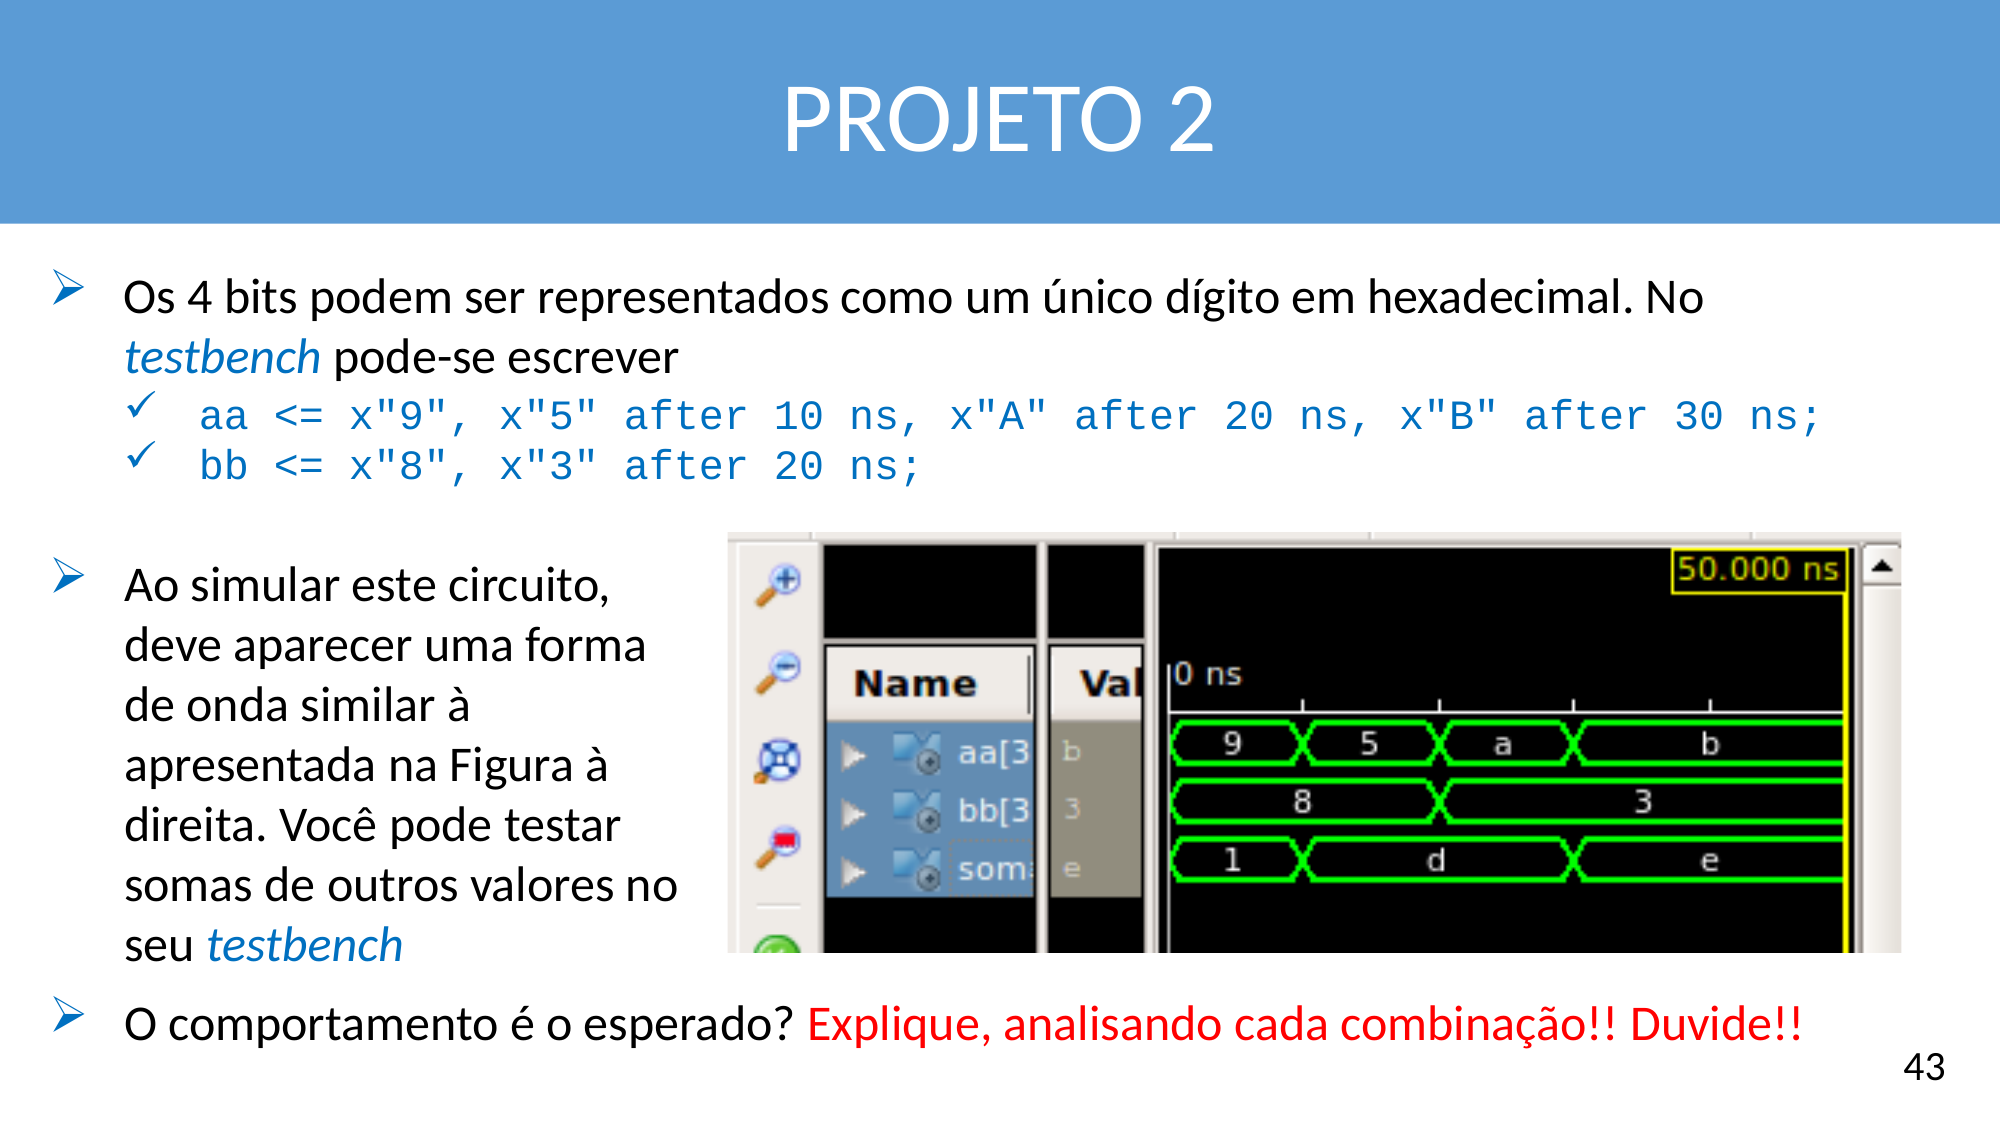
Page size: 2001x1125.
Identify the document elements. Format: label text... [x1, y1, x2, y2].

text_box PROJETO 2 [0, 0, 2000, 225]
picture [727, 532, 1902, 953]
text_box Ao simular este circuito, deve aparecer uma forma de onda similar à apresentada na Figura à direita. Você pode testar somas de outros valores no seu testbench [34, 544, 703, 979]
text_box Os 4 bits podem ser representados como um único dígito em hexadecimal. No testbench pode-se escrever aa <= x"9", x"5" after 10 ns, x"A" after 20 ns, x"B" after 30 ns; bb <= x"8", x"3" after 20 ns; [34, 255, 1898, 496]
text_box O comportamento é o esperado? Explique, analisando cada combinação!! Duvide!! [34, 983, 1877, 1059]
text_box 43 [1842, 1031, 1961, 1097]
